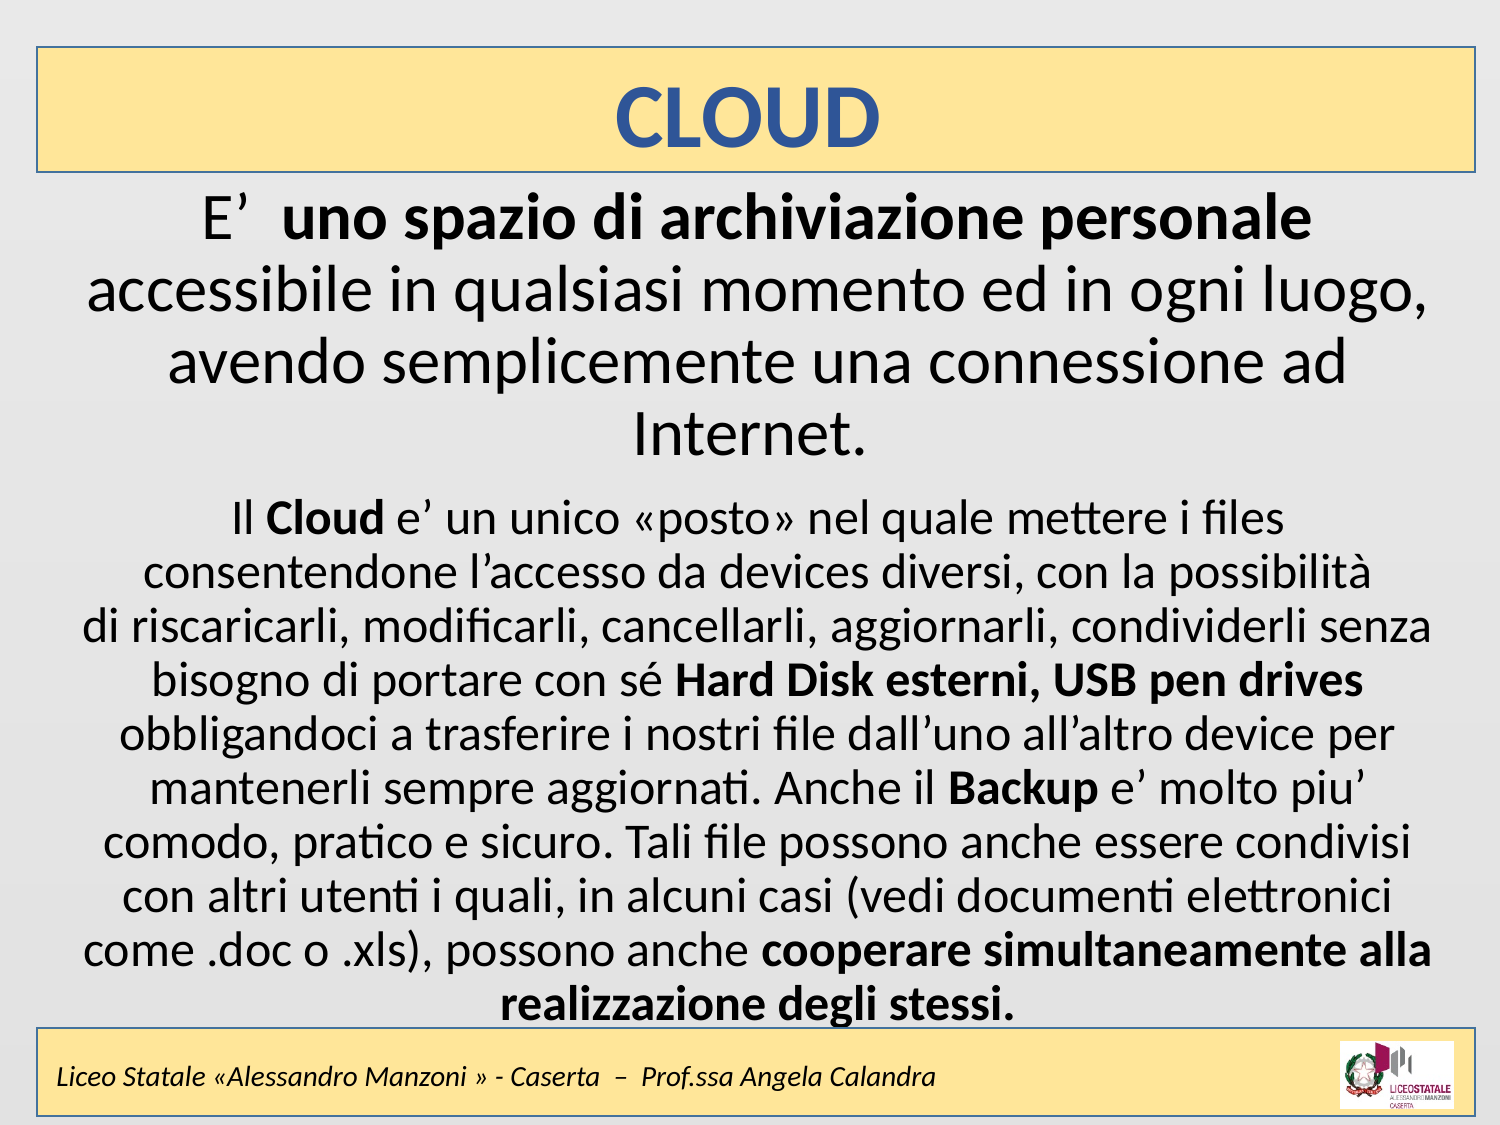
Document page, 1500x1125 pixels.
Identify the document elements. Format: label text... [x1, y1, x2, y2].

text_box Liceo Statale «Alessandro Manzoni » - Caserta – Prof.ssa Angela Calandra [41, 1049, 953, 1100]
text_box [36, 1027, 1476, 1117]
list E’ uno spazio di archiviazione personale accessibile in qualsiasi momento ed in ogni luogo, avendo semplicemente una connessione ad Internet. Il Cloud e’ un unico «posto» nel quale mettere i files consentendone l’accesso da devices diversi, con la possibilità di riscaricarli, modificarli, cancellarli, aggiornarli, condividerli senza bisogno di portare con sé Hard Disk esterni, USB pen drives obbligandoci a trasferire i nostri file dall’uno all’altro device per mantenerli sempre aggiornati. Anche il Backup e’ molto piu’ comodo, pratico e sicuro. Tali file possono anche essere condivisi con altri utenti i quali, in alcuni casi (vedi documenti elettronici come .doc o .xls), possono anche cooperare simultaneamente alla realizzazione degli stessi. [62, 174, 1454, 1027]
text_box [36, 46, 1476, 173]
picture [1339, 1041, 1454, 1109]
title CLOUD [101, 53, 1396, 182]
